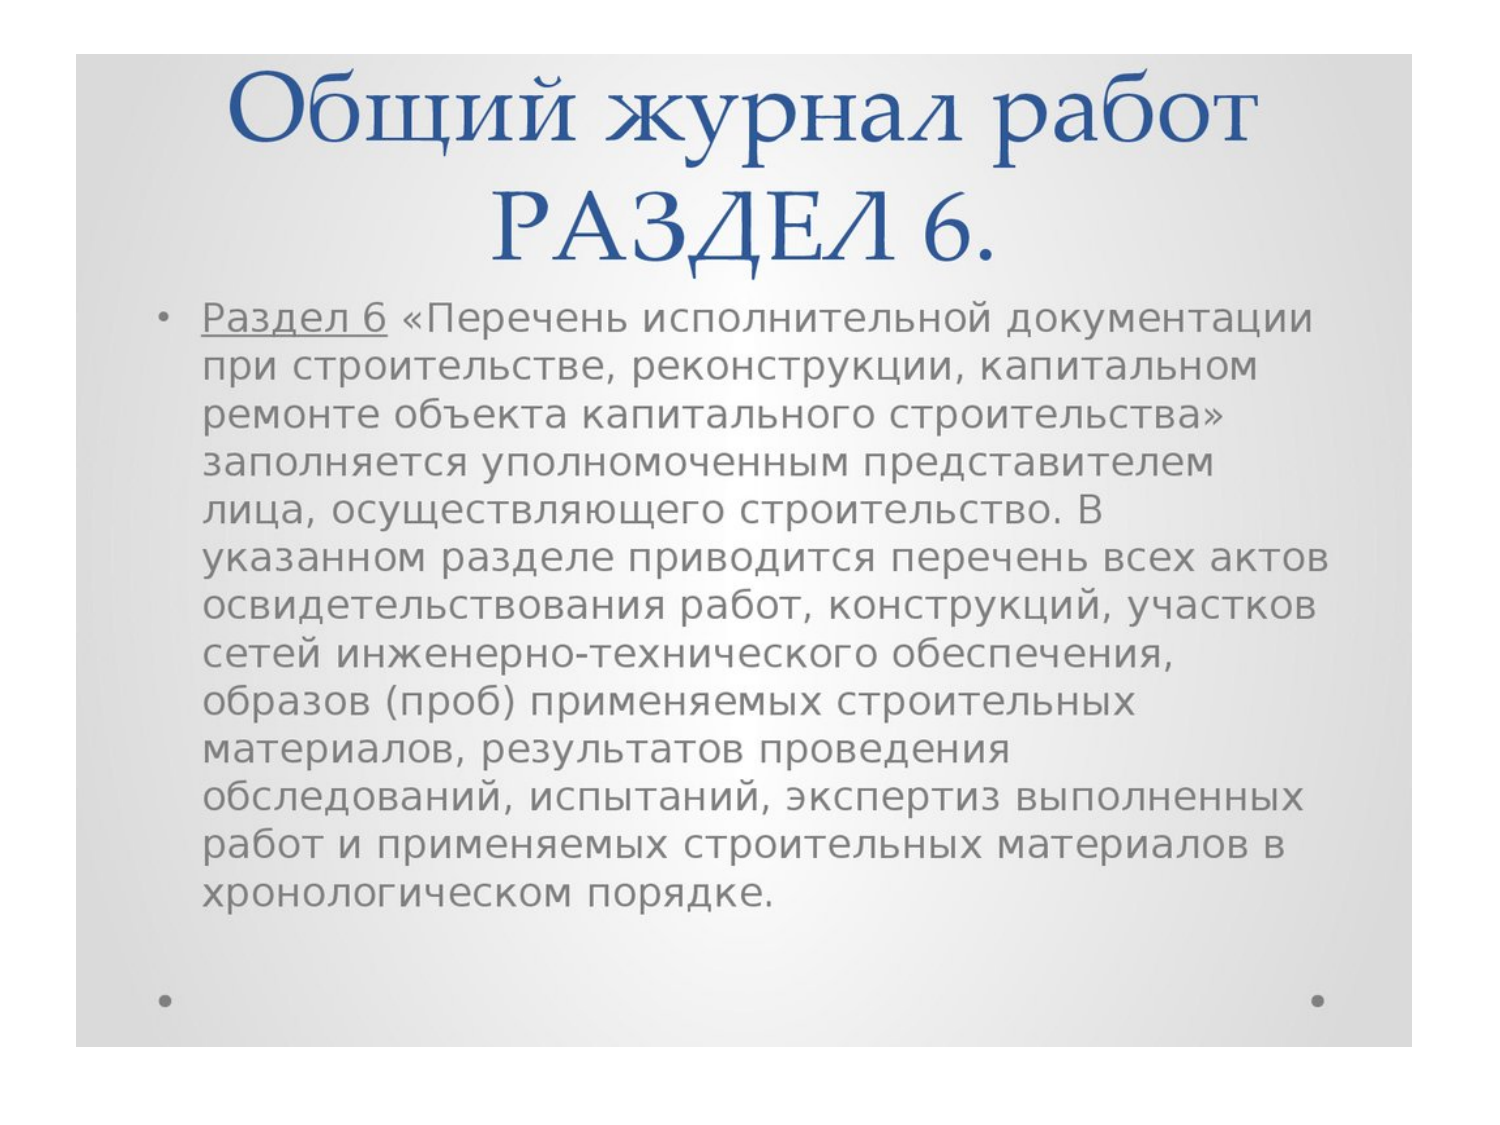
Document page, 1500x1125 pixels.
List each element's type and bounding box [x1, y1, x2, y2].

picture [76, 54, 1412, 1047]
